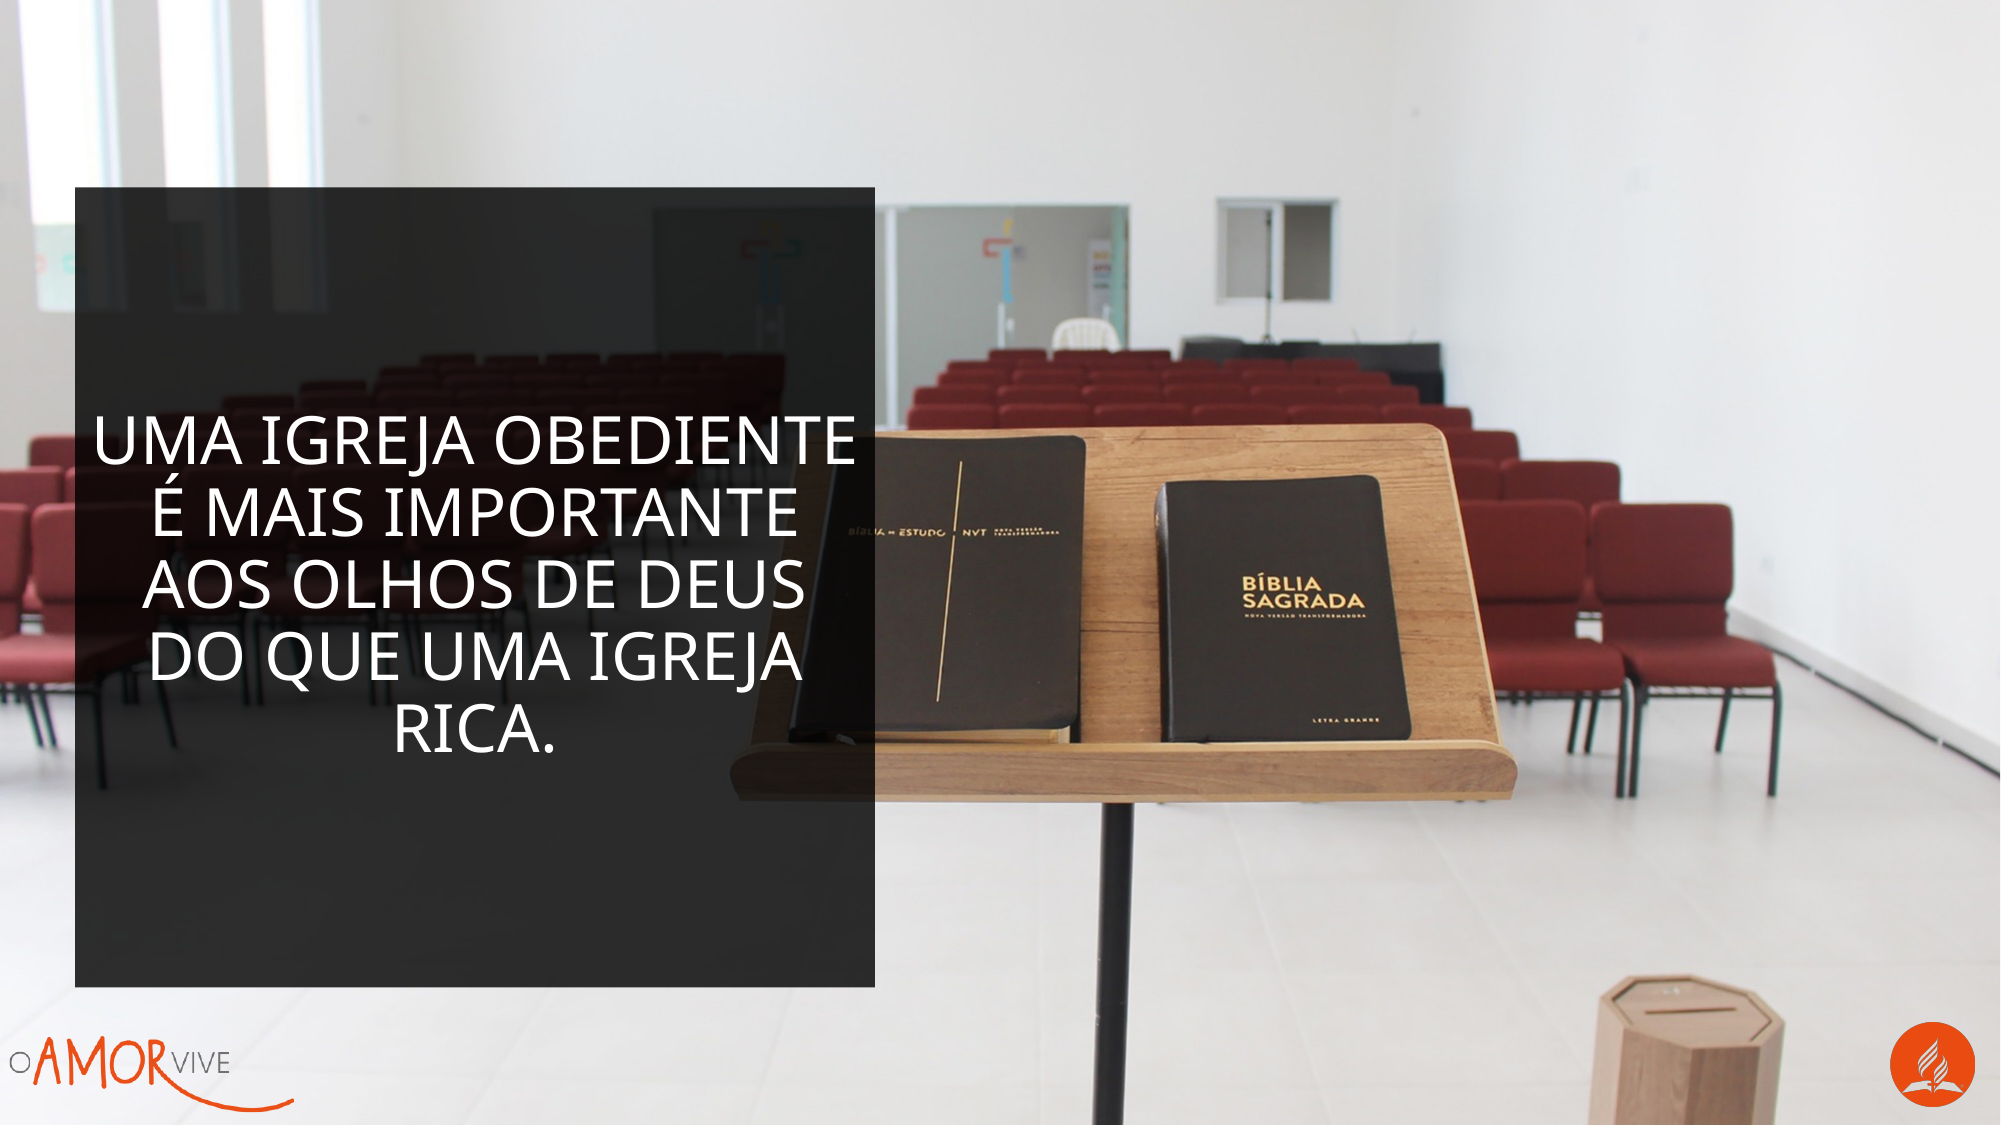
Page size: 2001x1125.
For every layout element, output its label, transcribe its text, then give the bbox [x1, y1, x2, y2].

list Uma igreja obediente é mais importante aos olhos de Deus do que uma igreja rica. [75, 187, 875, 988]
picture [0, 0, 2001, 1125]
